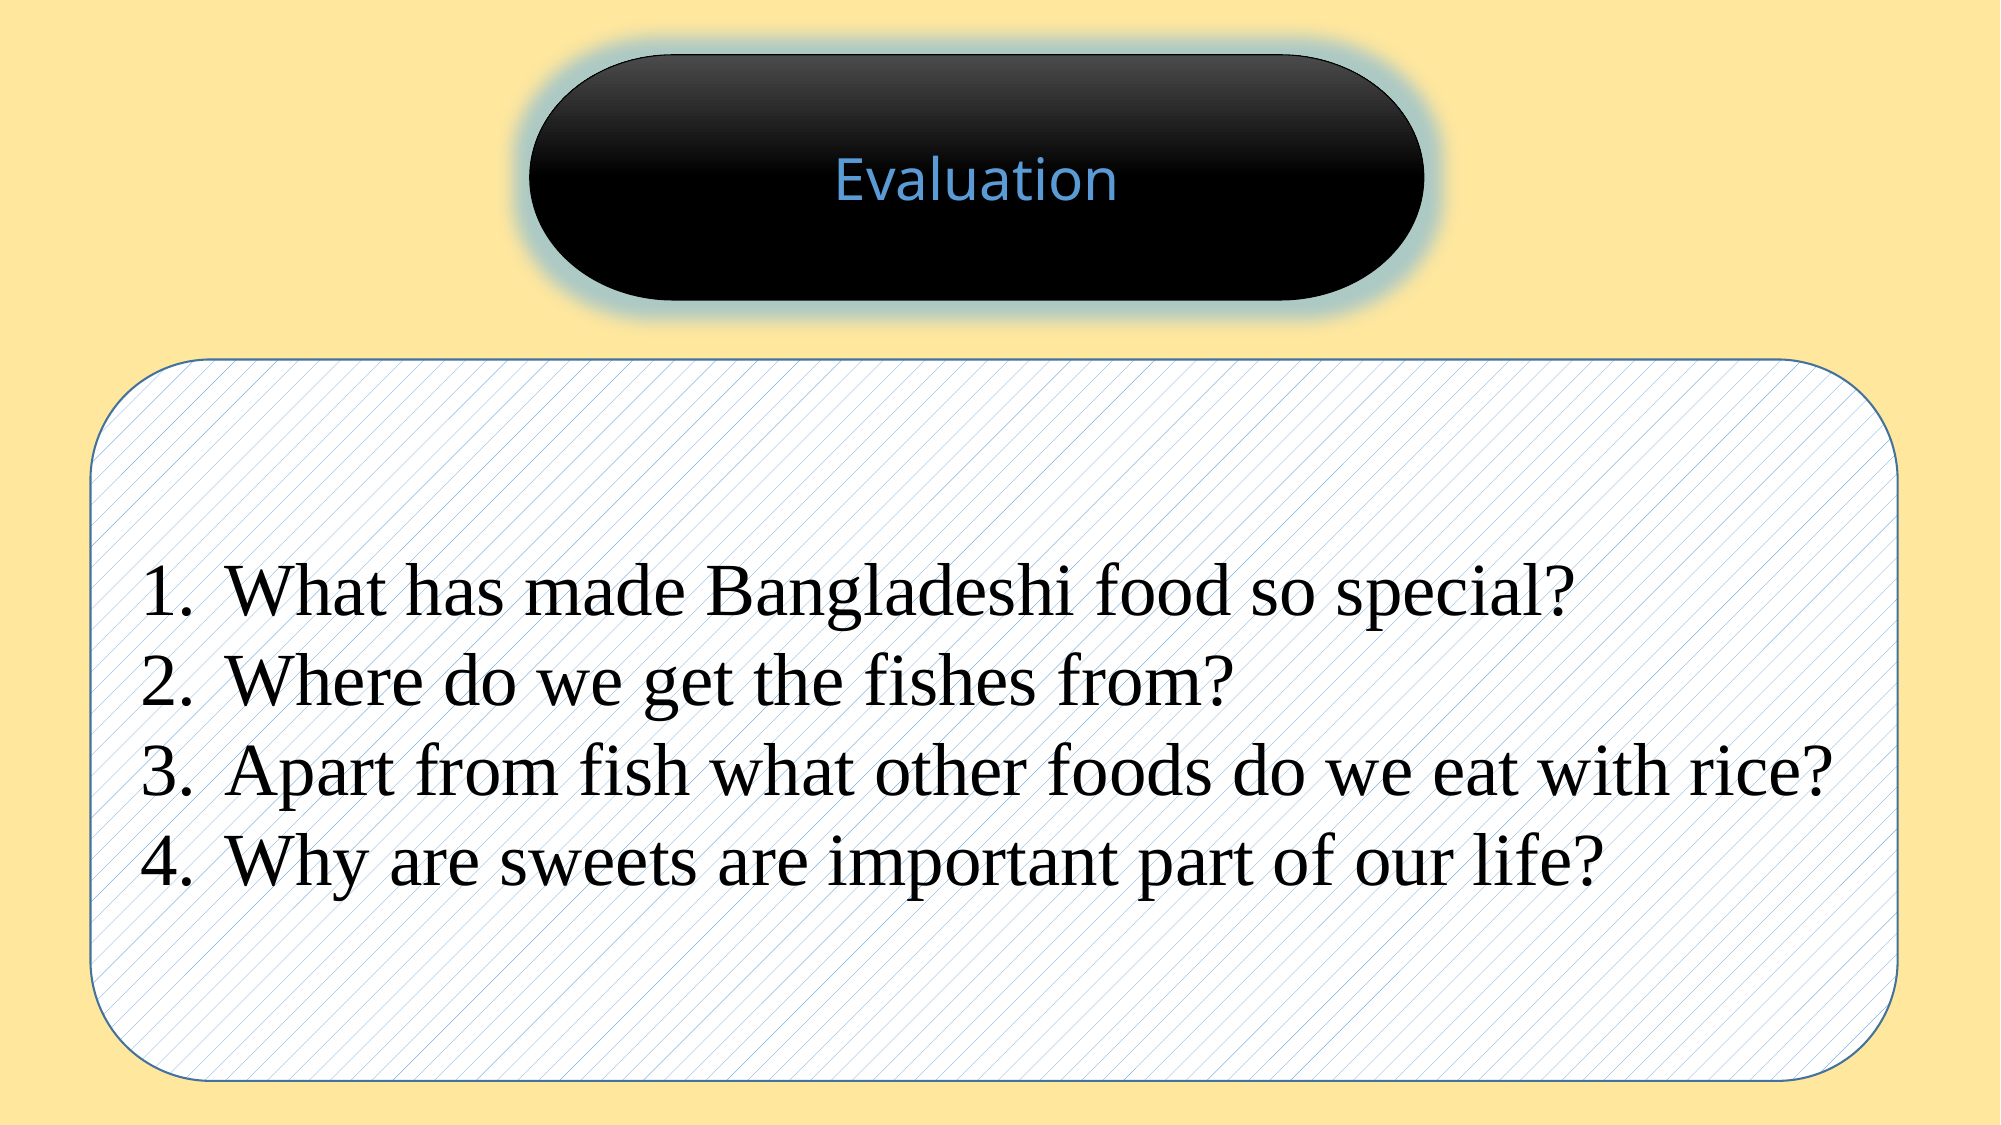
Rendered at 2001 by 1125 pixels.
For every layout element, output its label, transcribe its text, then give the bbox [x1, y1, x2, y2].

text_box Evaluation [529, 54, 1425, 301]
text_box What has made Bangladeshi food so special? Where do we get the fishes from? Apart from fish what other foods do we eat with rice? Why are sweets are important part of our life? [89, 358, 1899, 1082]
